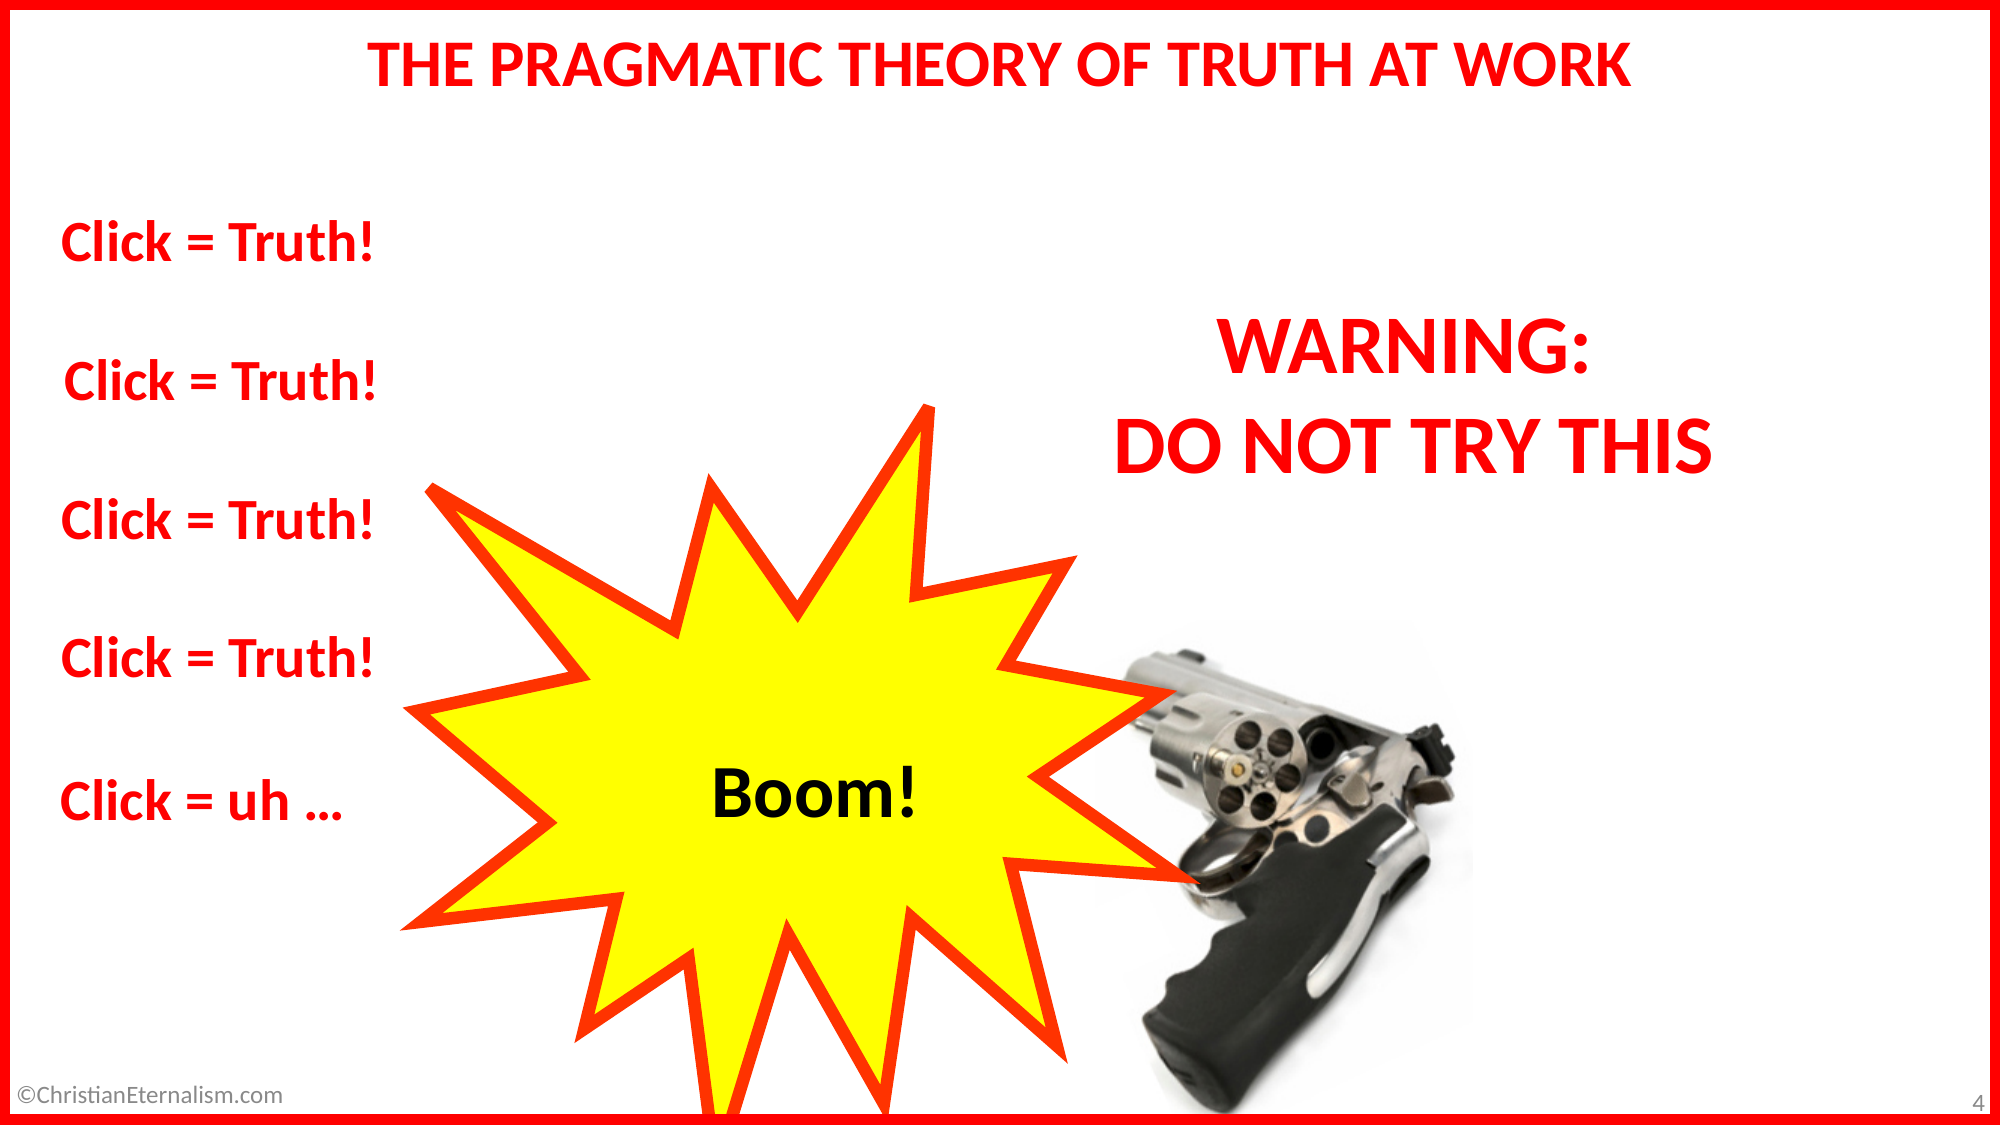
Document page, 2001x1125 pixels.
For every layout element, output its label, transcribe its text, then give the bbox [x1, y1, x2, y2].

text_box [0, 0, 2000, 1125]
text_box Click = uh … [46, 754, 361, 840]
text_box Click = Truth! [46, 611, 392, 697]
text_box Click = Truth! [49, 334, 395, 420]
text_box Click = Truth! [46, 473, 392, 559]
text_box WARNING: DO NOT TRY THIS [1098, 283, 1729, 498]
picture [1095, 620, 1473, 1124]
text_box Click = Truth! [46, 196, 392, 281]
